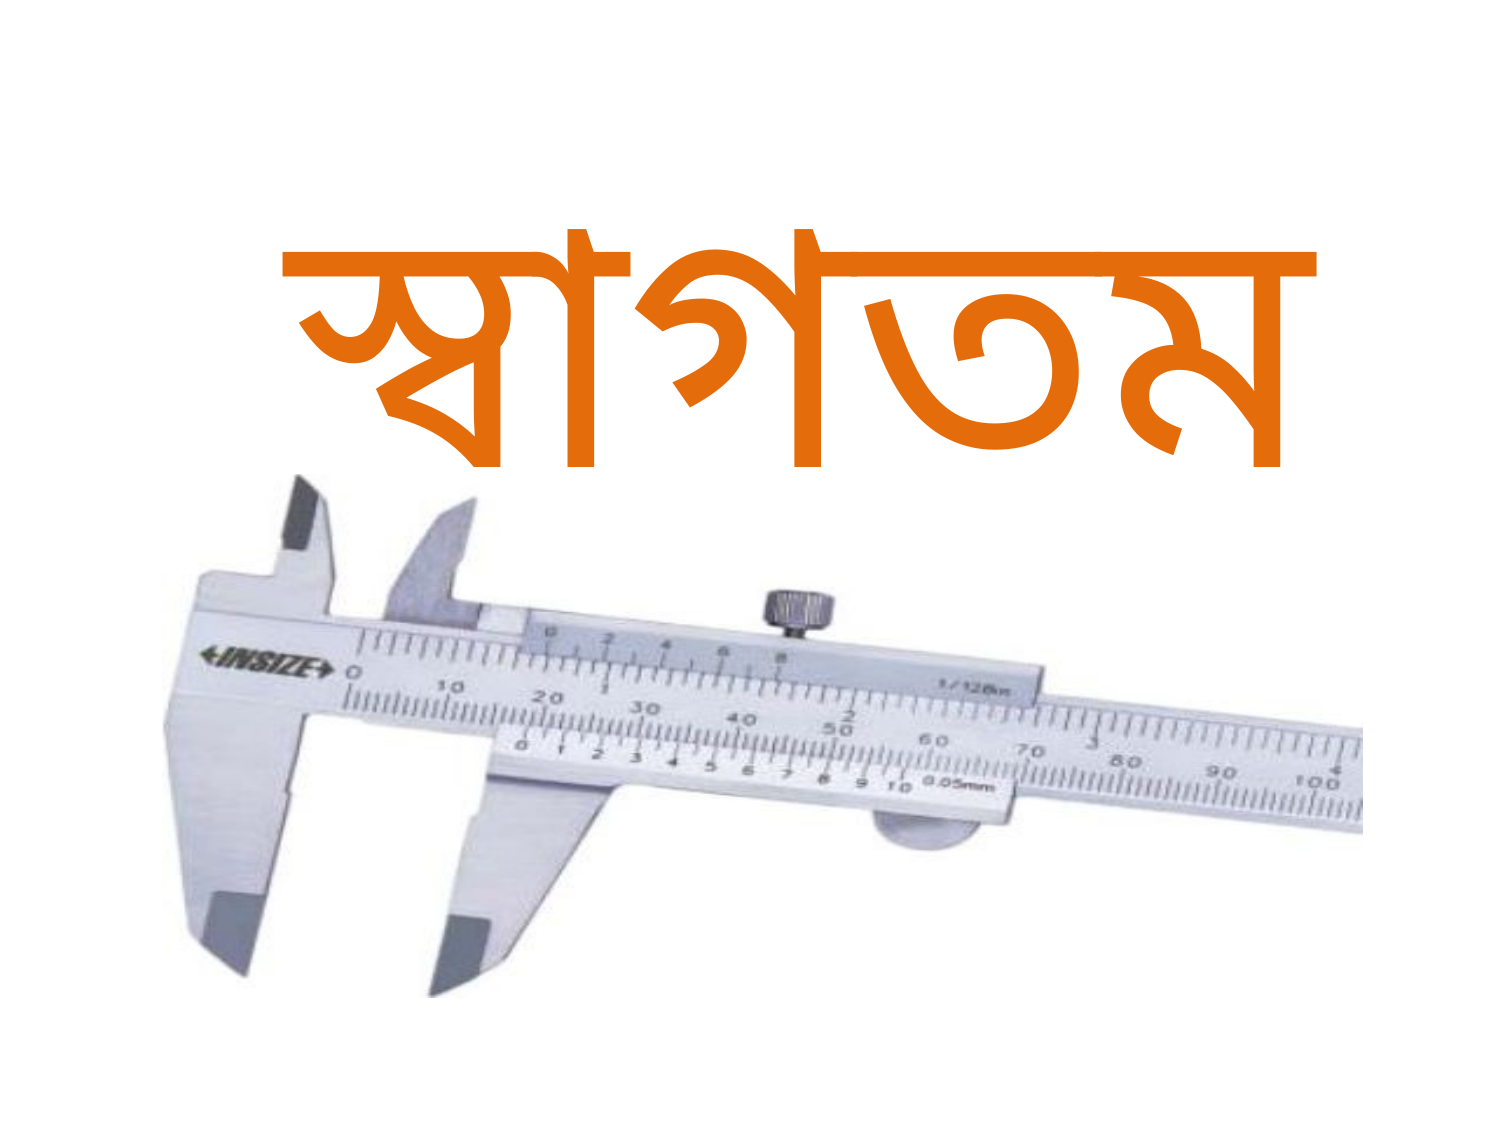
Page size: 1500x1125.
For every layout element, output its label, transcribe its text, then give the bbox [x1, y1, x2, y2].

picture [162, 474, 1363, 998]
title স্বাগতম [237, 114, 1363, 474]
